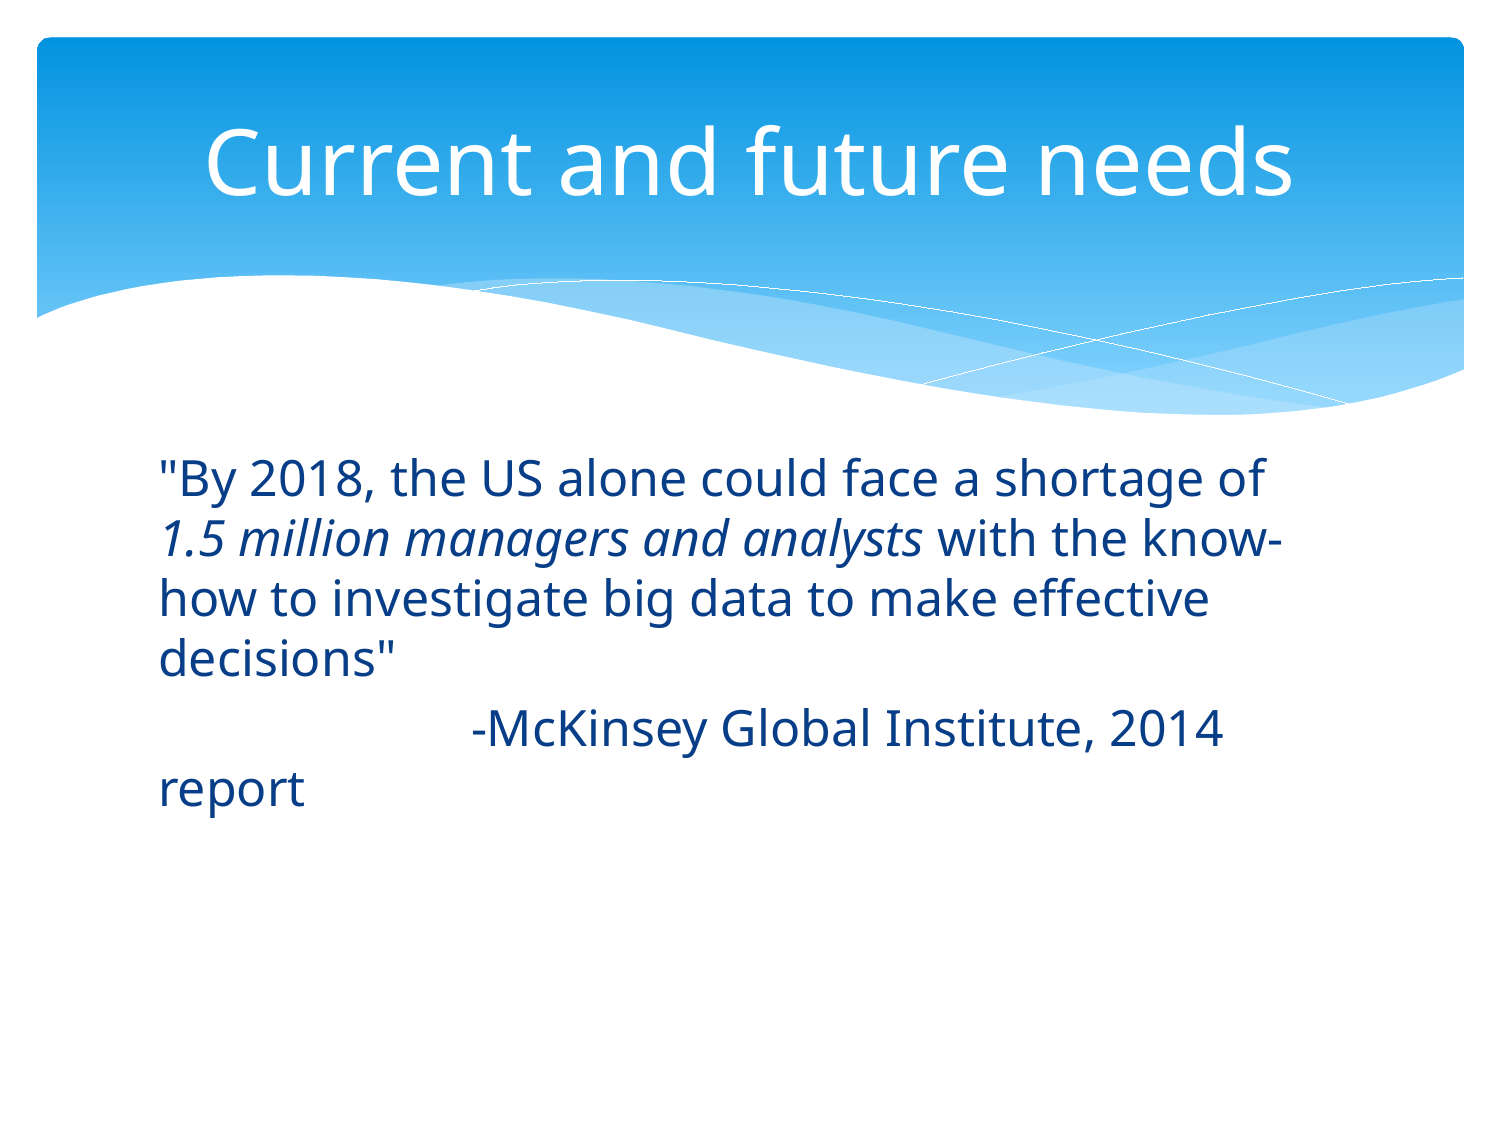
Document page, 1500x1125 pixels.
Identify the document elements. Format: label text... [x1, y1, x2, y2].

title Current and future needs [75, 55, 1425, 261]
list "By 2018, the US alone could face a shortage of 1.5 million managers and analysts with the know-how to investigate big data to make effective decisions" -McKinsey Global Institute, 2014 report [143, 438, 1359, 1005]
